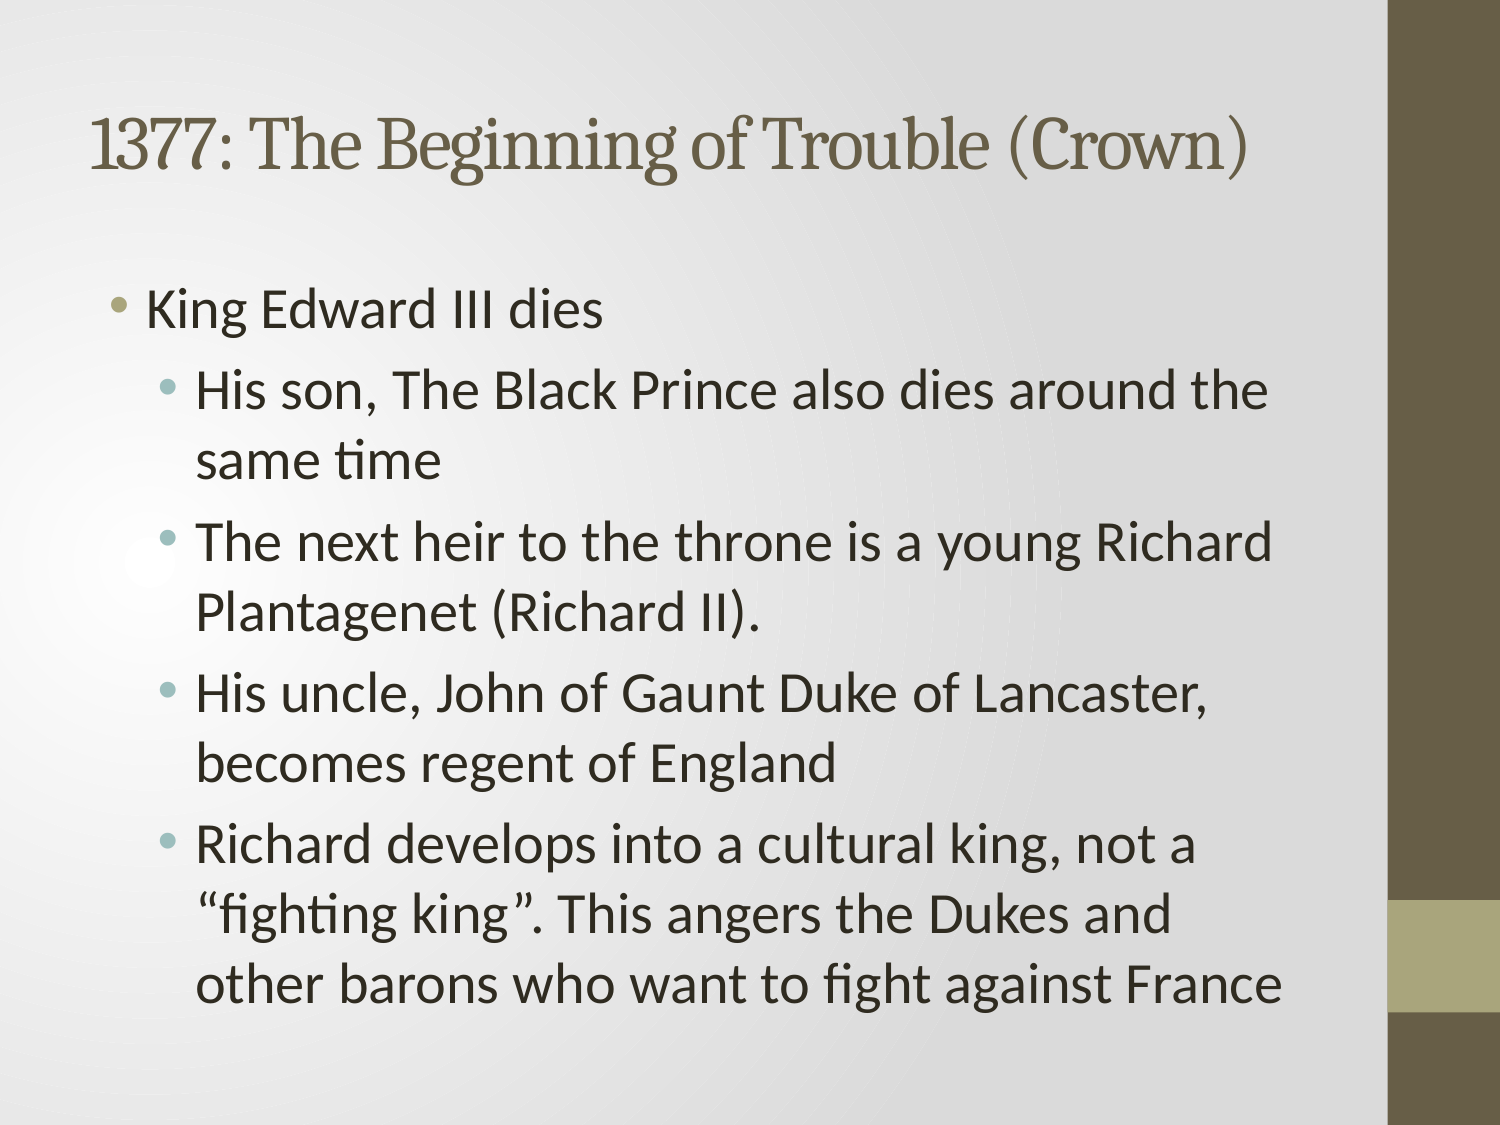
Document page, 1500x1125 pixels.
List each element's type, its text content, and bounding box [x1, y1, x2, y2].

list King Edward III dies His son, The Black Prince also dies around the same time The next heir to the throne is a young Richard Plantagenet (Richard II). His uncle, John of Gaunt Duke of Lancaster, becomes regent of England Richard develops into a cultural king, not a “fighting king”. This angers the Dukes and other barons who want to fight against France [75, 262, 1325, 1050]
title 1377: The Beginning of Trouble (Crown) [75, 45, 1325, 233]
